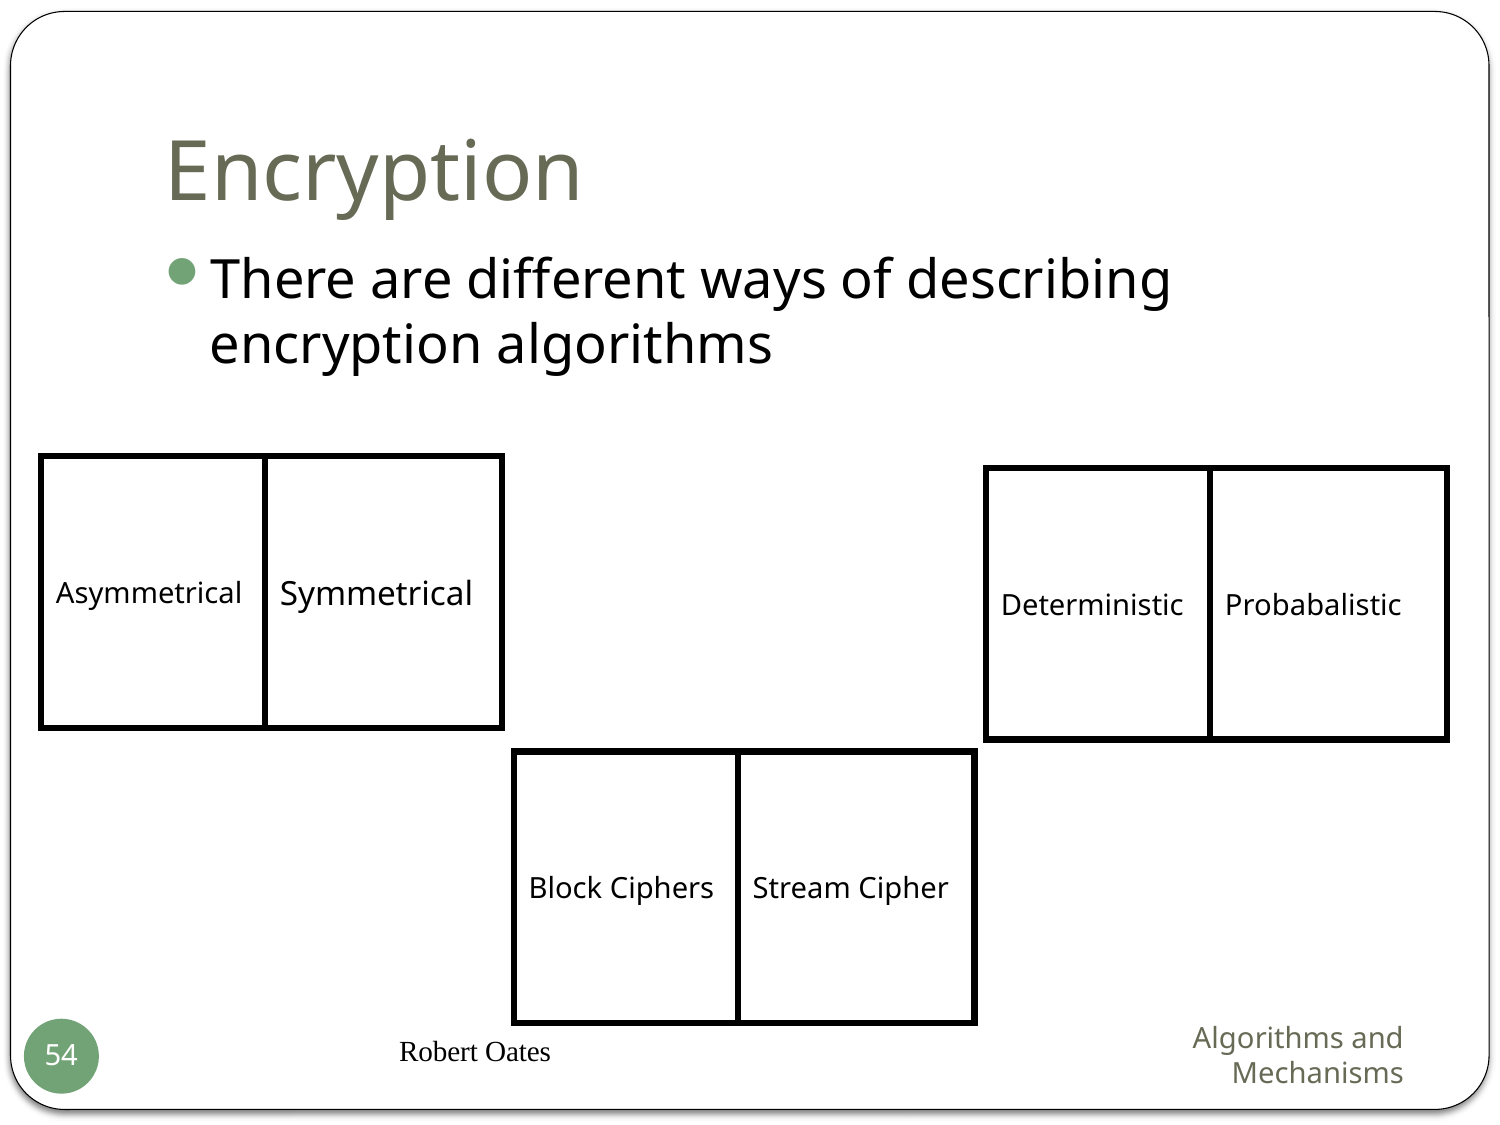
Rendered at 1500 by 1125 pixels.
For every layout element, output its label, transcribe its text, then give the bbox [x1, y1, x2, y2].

slide_number Algorithms and Mechanisms [1012, 1015, 1419, 1094]
list There are different ways of describing encryption algorithms [150, 237, 1425, 988]
title Encryption [150, 45, 1425, 233]
footer Robert Oates [150, 1012, 800, 1088]
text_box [513, 751, 975, 1024]
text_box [40, 455, 503, 729]
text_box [985, 467, 1448, 740]
slide_number 54 [23, 1018, 99, 1094]
